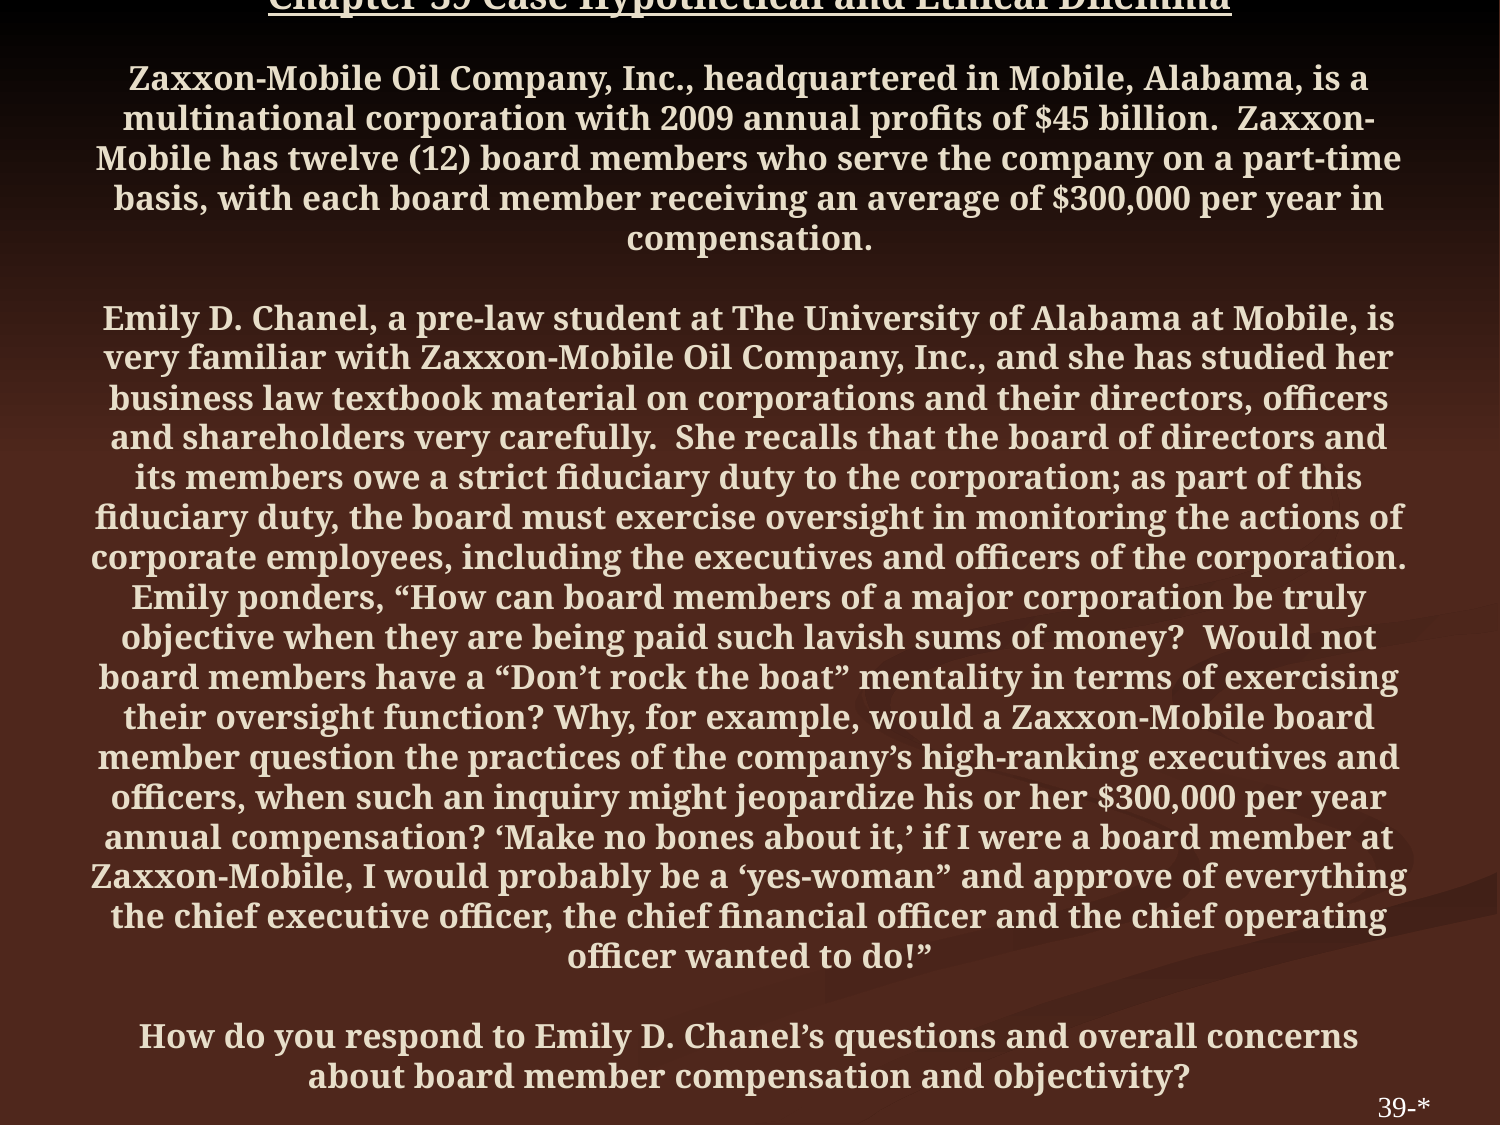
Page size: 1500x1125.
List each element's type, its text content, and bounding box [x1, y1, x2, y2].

text_box 39-* [1362, 1081, 1500, 1125]
title Chapter 39 Case Hypothetical and Ethical Dilemma Zaxxon-Mobile Oil Company, Inc., headquartered in Mobile, Alabama, is a multinational corporation with 2009 annual profits of $45 billion. Zaxxon-Mobile has twelve (12) board members who serve the company on a part-time basis, with each board member receiving an average of $300,000 per year in compensation. Emily D. Chanel, a pre-law student at The University of Alabama at Mobile, is very familiar with Zaxxon-Mobile Oil Company, Inc., and she has studied her business law textbook material on corporations and their directors, officers and shareholders very carefully. She recalls that the board of directors and its members owe a strict fiduciary duty to the corporation; as part of this fiduciary duty, the board must exercise oversight in monitoring the actions of corporate employees, including the executives and officers of the corporation. Emily ponders, “How can board members of a major corporation be truly objective when they are being paid such lavish sums of money? Would not board members have a “Don’t rock the boat” mentality in terms of exercising their oversight function? Why, for example, would a Zaxxon-Mobile board member question the practices of the company’s high-ranking executives and officers, when such an inquiry might jeopardize his or her $300,000 per year annual compensation? ‘Make no bones about it,’ if I were a board member at Zaxxon-Mobile, I would probably be a ‘yes-woman” and approve of everything the chief executive officer, the chief financial officer and the chief operating officer wanted to do!” How do you respond to Emily D. Chanel’s questions and overall concerns about board member compensation and objectivity? [75, 45, 1425, 1063]
